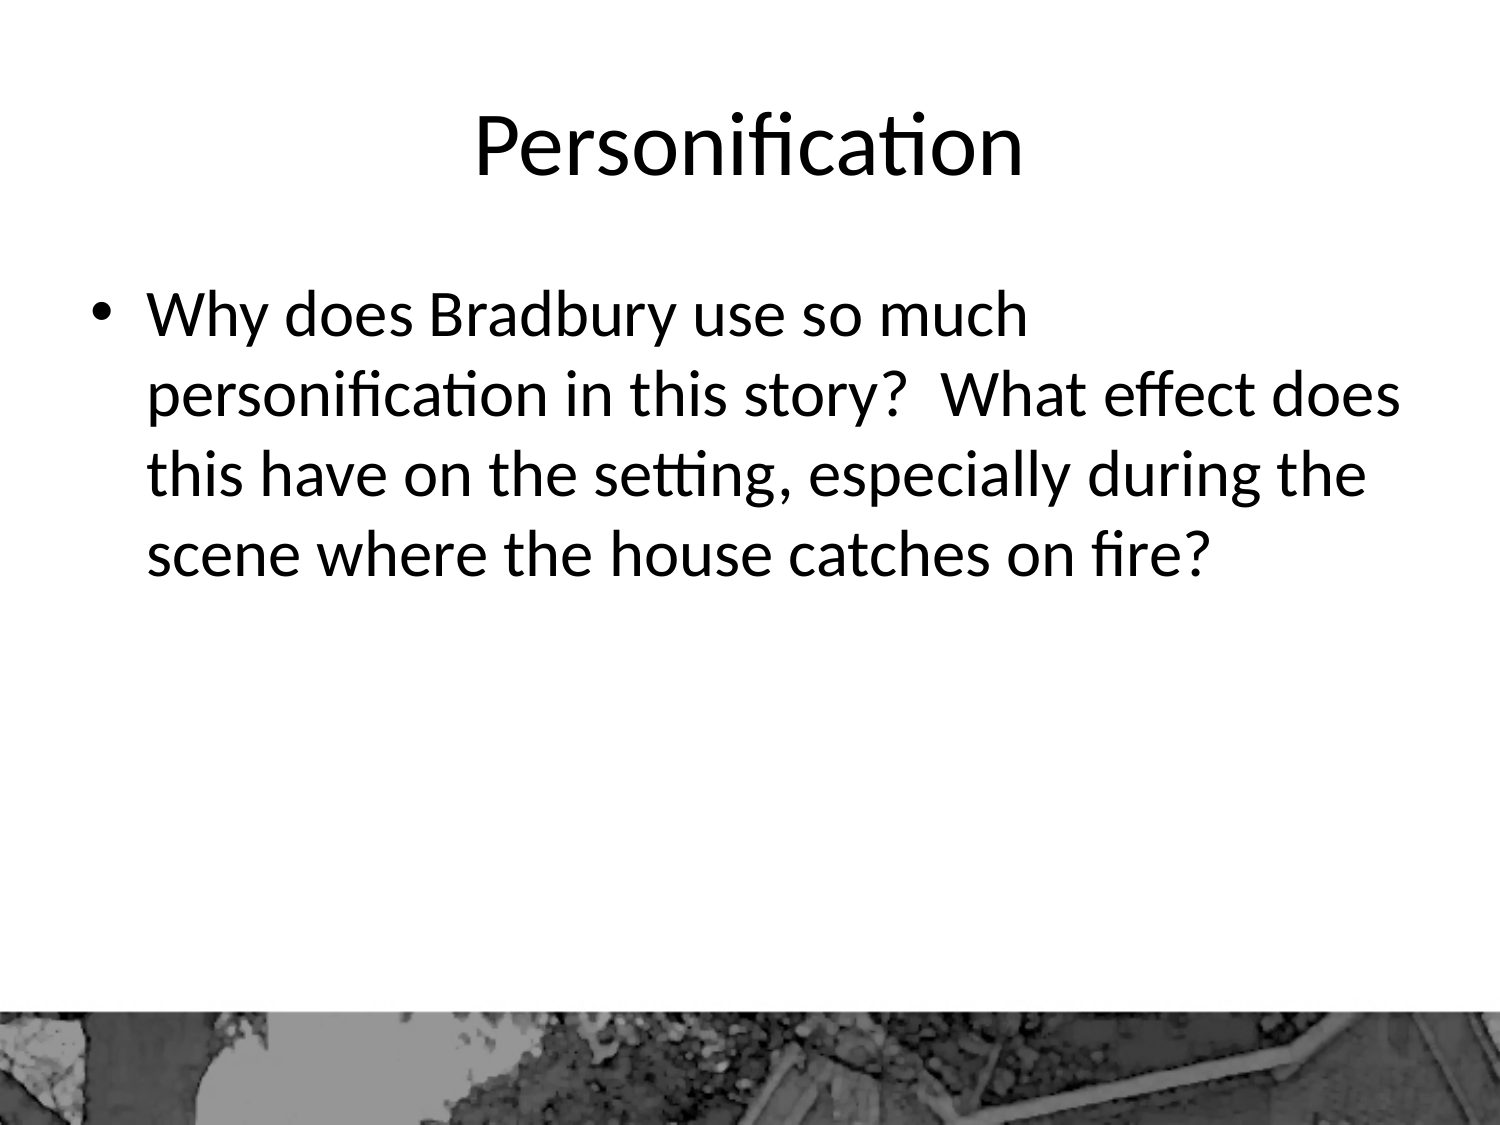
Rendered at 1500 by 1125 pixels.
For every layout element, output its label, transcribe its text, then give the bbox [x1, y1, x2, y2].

title Personification [75, 45, 1425, 233]
list Why does Bradbury use so much personification in this story? What effect does this have on the setting, especially during the scene where the house catches on fire? [75, 262, 1425, 1005]
picture [0, 0, 1500, 1125]
